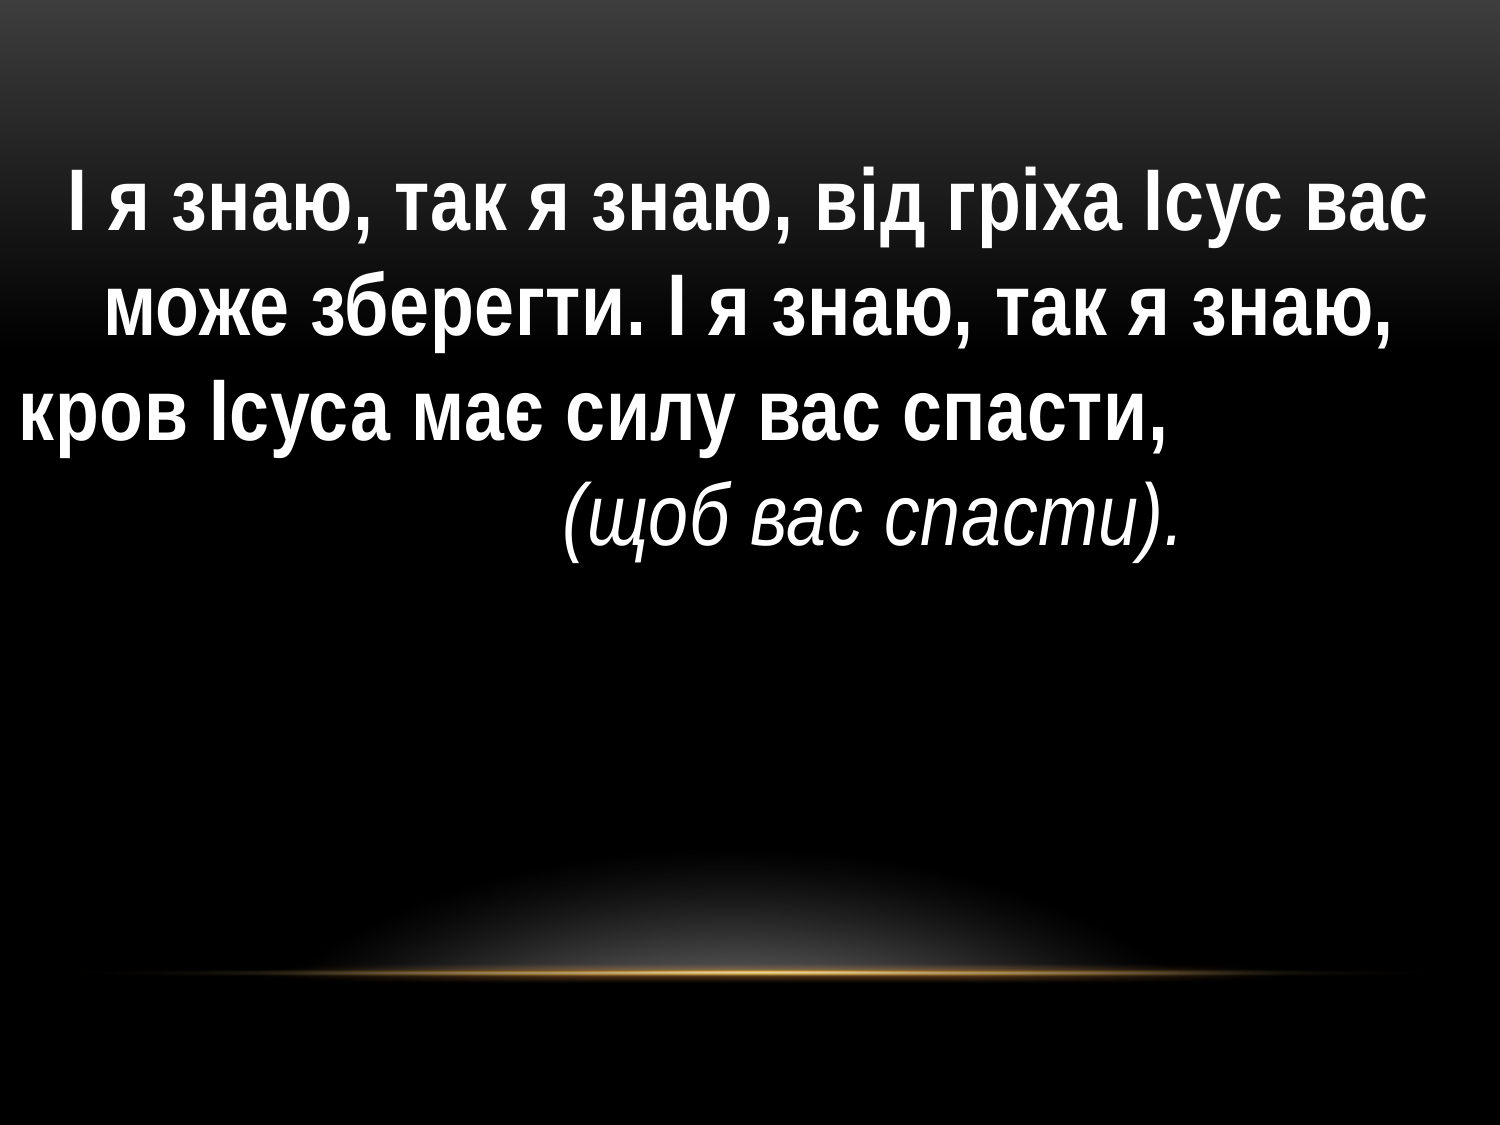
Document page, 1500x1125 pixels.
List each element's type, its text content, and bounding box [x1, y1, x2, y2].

list І я знаю, так я знаю, від гріха Ісус вас може зберегти. І я знаю, так я знаю, кров Ісуса має силу вас спасти, (щоб вас спасти). [0, 0, 1500, 1125]
